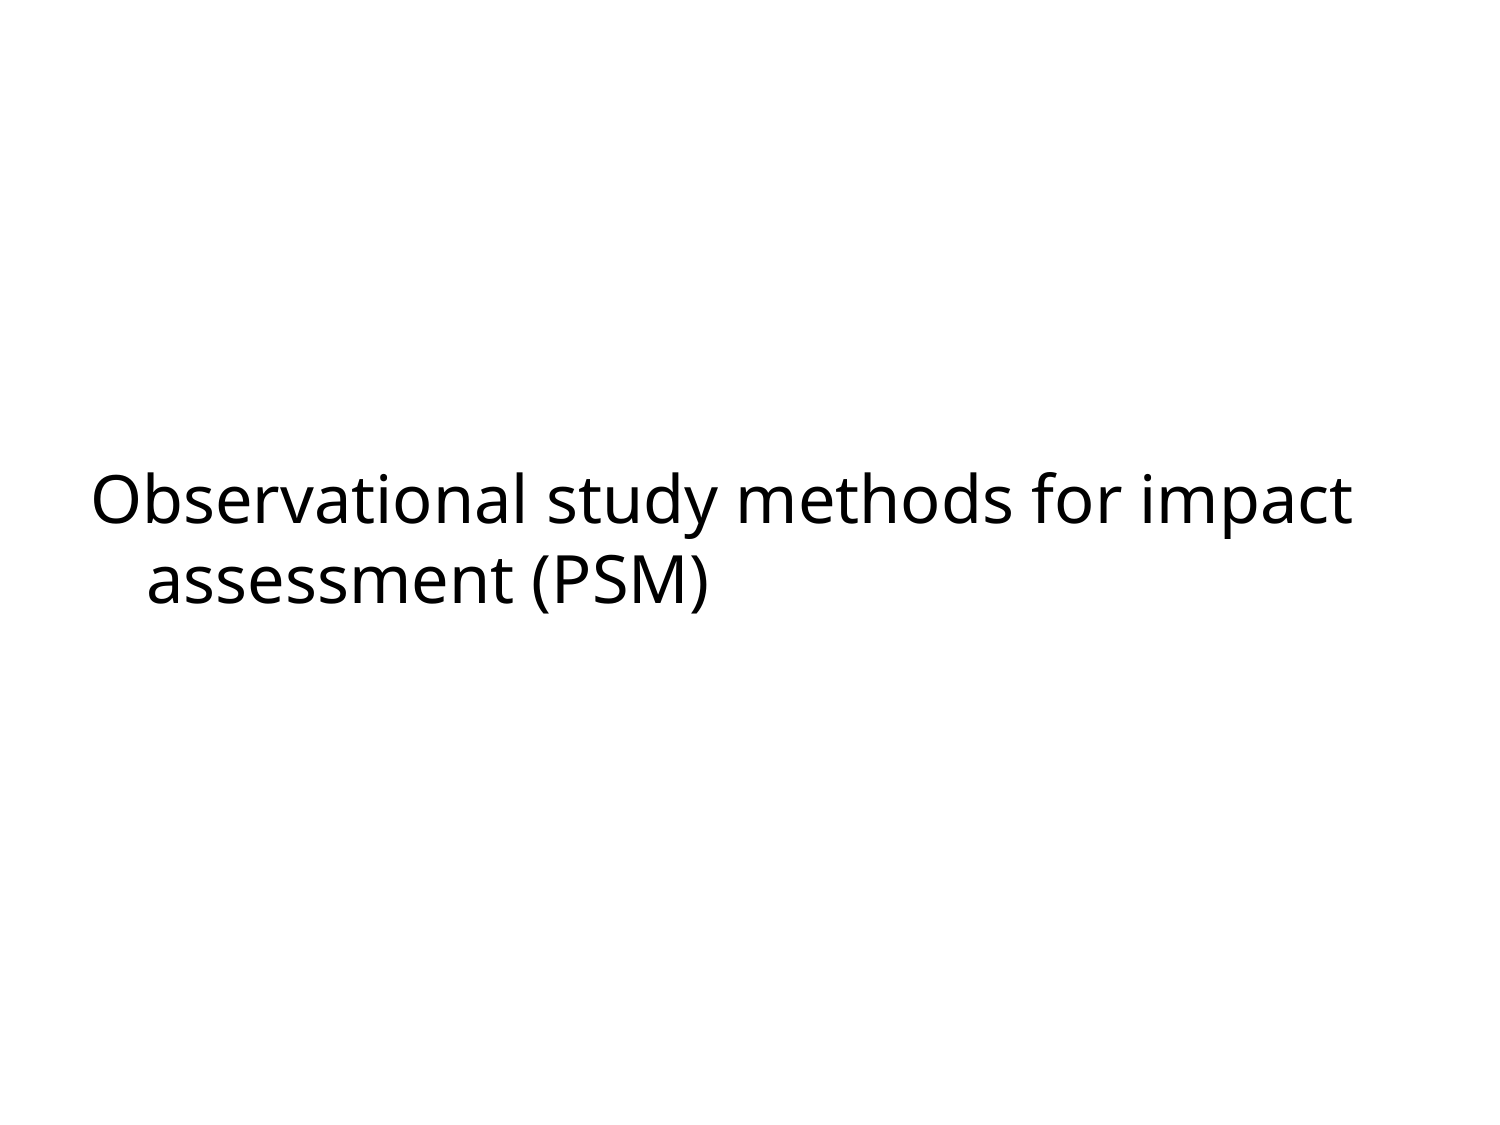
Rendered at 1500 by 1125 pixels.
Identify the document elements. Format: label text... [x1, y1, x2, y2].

list Observational study methods for impact assessment (PSM) [75, 262, 1425, 1005]
